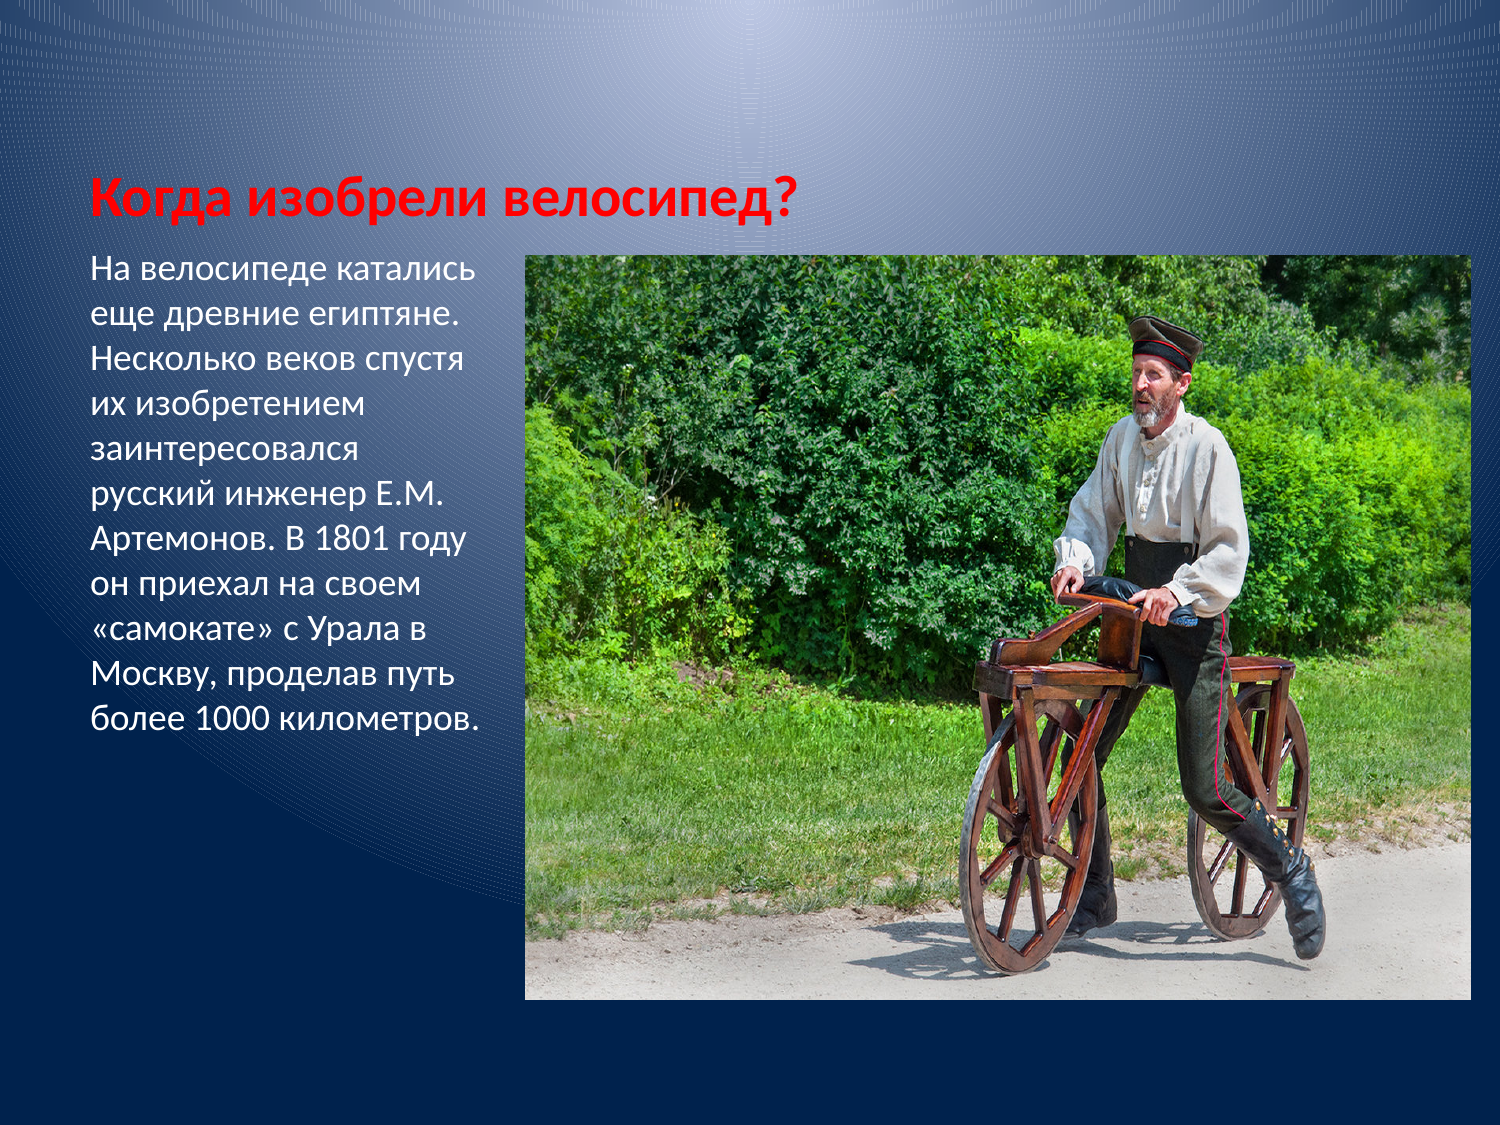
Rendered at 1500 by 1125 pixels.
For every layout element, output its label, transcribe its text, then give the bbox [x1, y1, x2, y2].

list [525, 255, 1471, 1000]
list На велосипеде катались еще древние египтяне. Несколько веков спустя их изобретением заинтересовался русский инженер Е.М. Артемонов. В 1801 году он приехал на своем «самокате» с Урала в Москву, проделав путь более 1000 километров. [75, 235, 502, 1005]
title Когда изобрели велосипед? [75, 44, 1424, 236]
